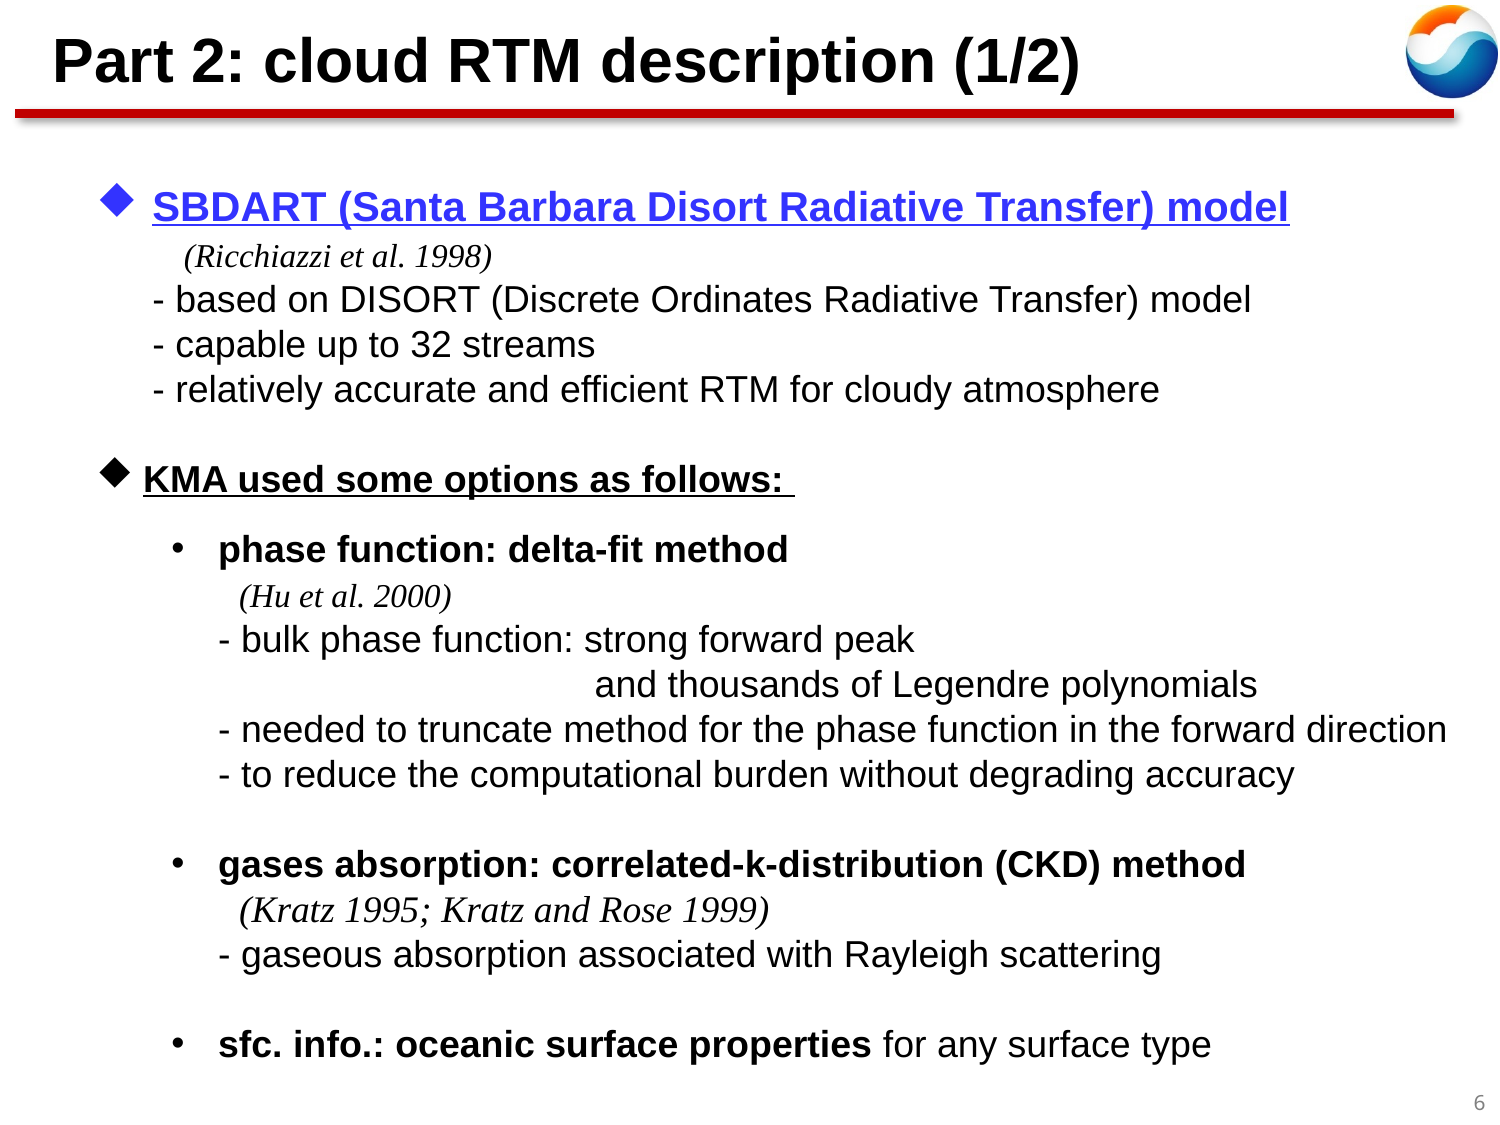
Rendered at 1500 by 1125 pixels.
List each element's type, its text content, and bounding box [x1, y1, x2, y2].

picture [1405, 5, 1498, 102]
text_box SBDART (Santa Barbara Disort Radiative Transfer) model (Ricchiazzi et al. 1998) - based on DISORT (Discrete Ordinates Radiative Transfer) model - capable up to 32 streams - relatively accurate and efficient RTM for cloudy atmosphere KMA used some options as follows: phase function: delta-fit method (Hu et al. 2000) - bulk phase function: strong forward peak and thousands of Legendre polynomials - needed to truncate method for the phase function in the forward direction - to reduce the computational burden without degrading accuracy gases absorption: correlated-k-distribution (CKD) method (Kratz 1995; Kratz and Rose 1999) - gaseous absorption associated with Rayleigh scattering sfc. info.: oceanic surface properties for any surface type [81, 172, 1463, 1073]
title Part 2: cloud RTM description (1/2) [37, 12, 1332, 104]
